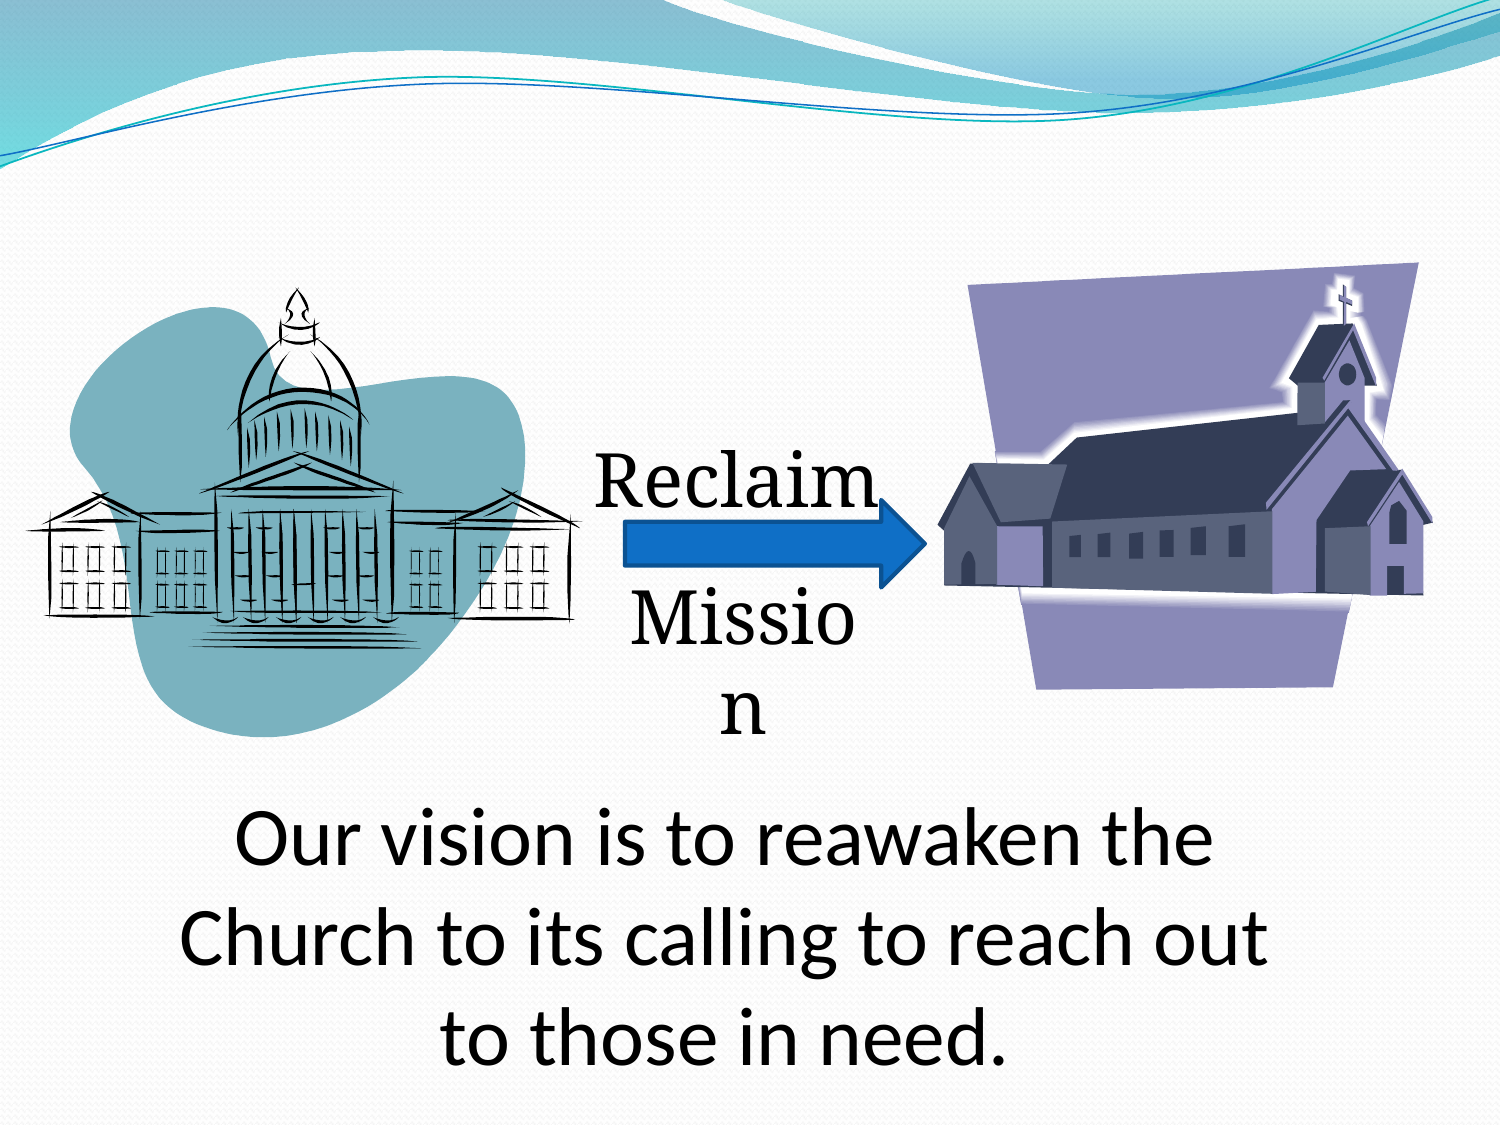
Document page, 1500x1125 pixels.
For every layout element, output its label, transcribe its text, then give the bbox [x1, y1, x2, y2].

text_box [622, 515, 928, 584]
text_box Reclaim [589, 424, 900, 530]
text_box Our vision is to reawaken the Church to its calling to reach out to those in need. [137, 774, 1313, 1090]
picture [937, 262, 1434, 690]
picture [24, 287, 583, 738]
text_box Mission [599, 562, 888, 758]
